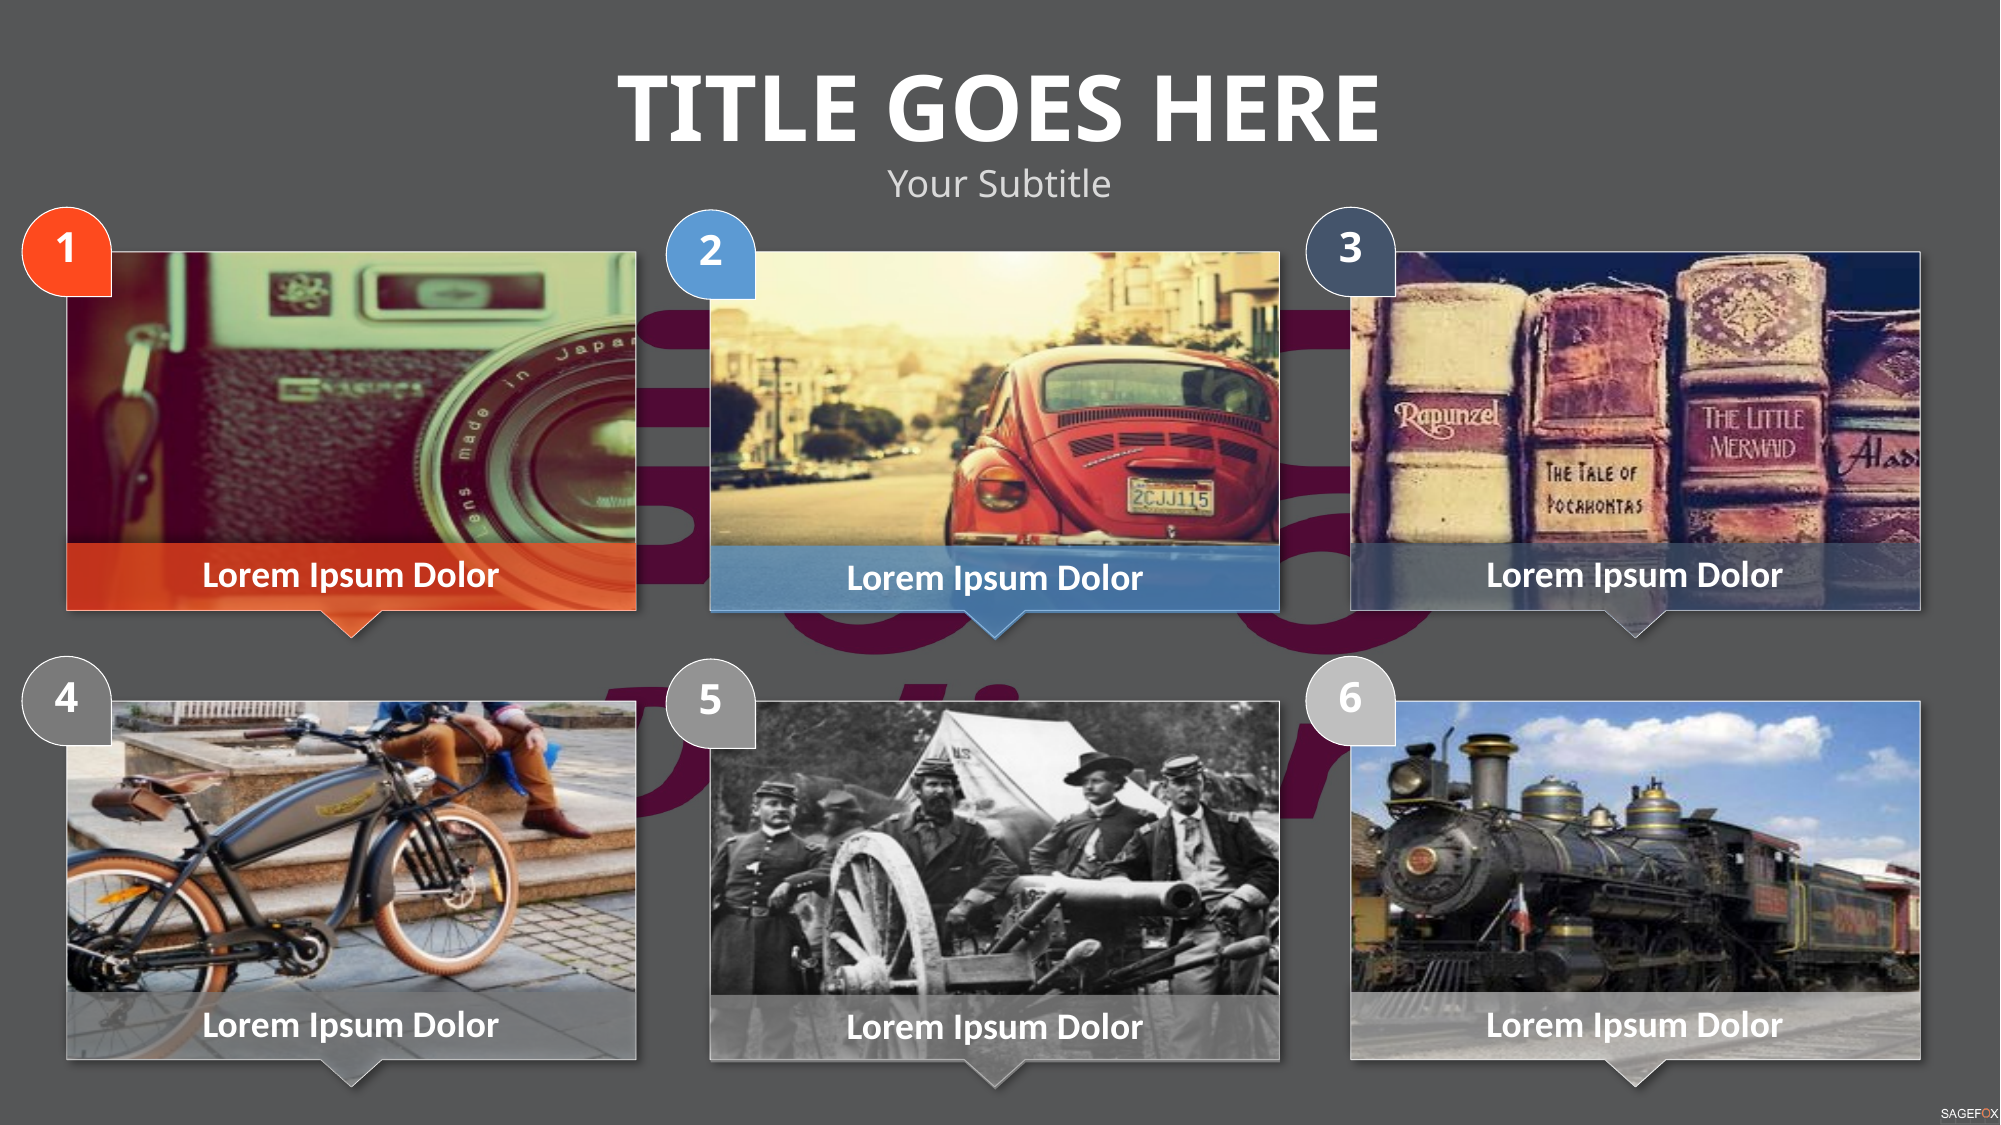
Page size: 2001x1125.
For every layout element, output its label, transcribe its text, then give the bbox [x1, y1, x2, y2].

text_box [1350, 992, 1920, 1087]
text_box [1350, 251, 1921, 534]
picture [1940, 0, 2001, 1125]
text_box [710, 994, 1280, 1090]
text_box [710, 251, 1280, 535]
text_box [710, 701, 1280, 985]
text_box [1305, 656, 1396, 746]
text_box [1350, 701, 1921, 983]
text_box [1305, 207, 1396, 297]
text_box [21, 207, 112, 297]
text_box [1350, 543, 1920, 638]
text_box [666, 209, 756, 300]
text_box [710, 545, 1280, 641]
text_box TITLE GOES HERE Your Subtitle [548, 42, 1452, 212]
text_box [66, 543, 636, 638]
text_box [66, 701, 636, 982]
text_box [66, 251, 636, 533]
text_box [21, 656, 112, 746]
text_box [66, 992, 636, 1087]
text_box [665, 658, 756, 749]
